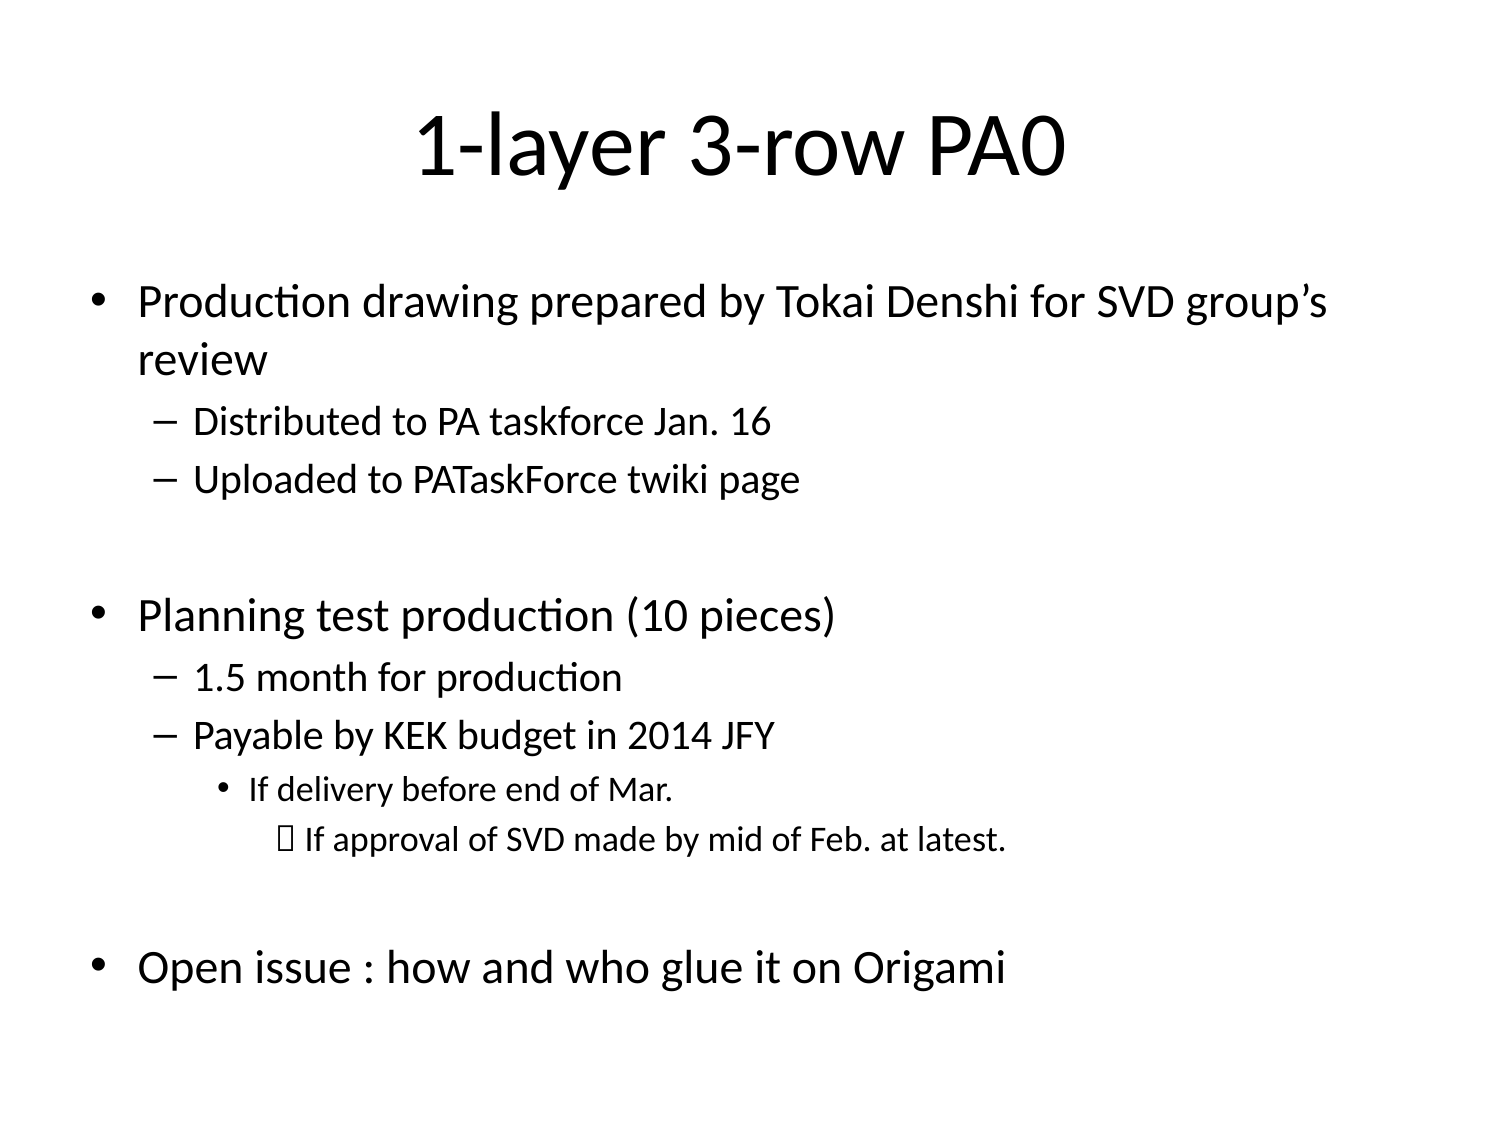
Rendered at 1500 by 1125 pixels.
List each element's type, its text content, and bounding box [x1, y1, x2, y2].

list Production drawing prepared by Tokai Denshi for SVD group’s review Distributed to PA taskforce Jan. 16 Uploaded to PATaskForce twiki page Planning test production (10 pieces) 1.5 month for production Payable by KEK budget in 2014 JFY If delivery before end of Mar.  If approval of SVD made by mid of Feb. at latest. Open issue : how and who glue it on Origami [75, 262, 1425, 1005]
title 1-layer 3-row PA0 [75, 45, 1425, 233]
